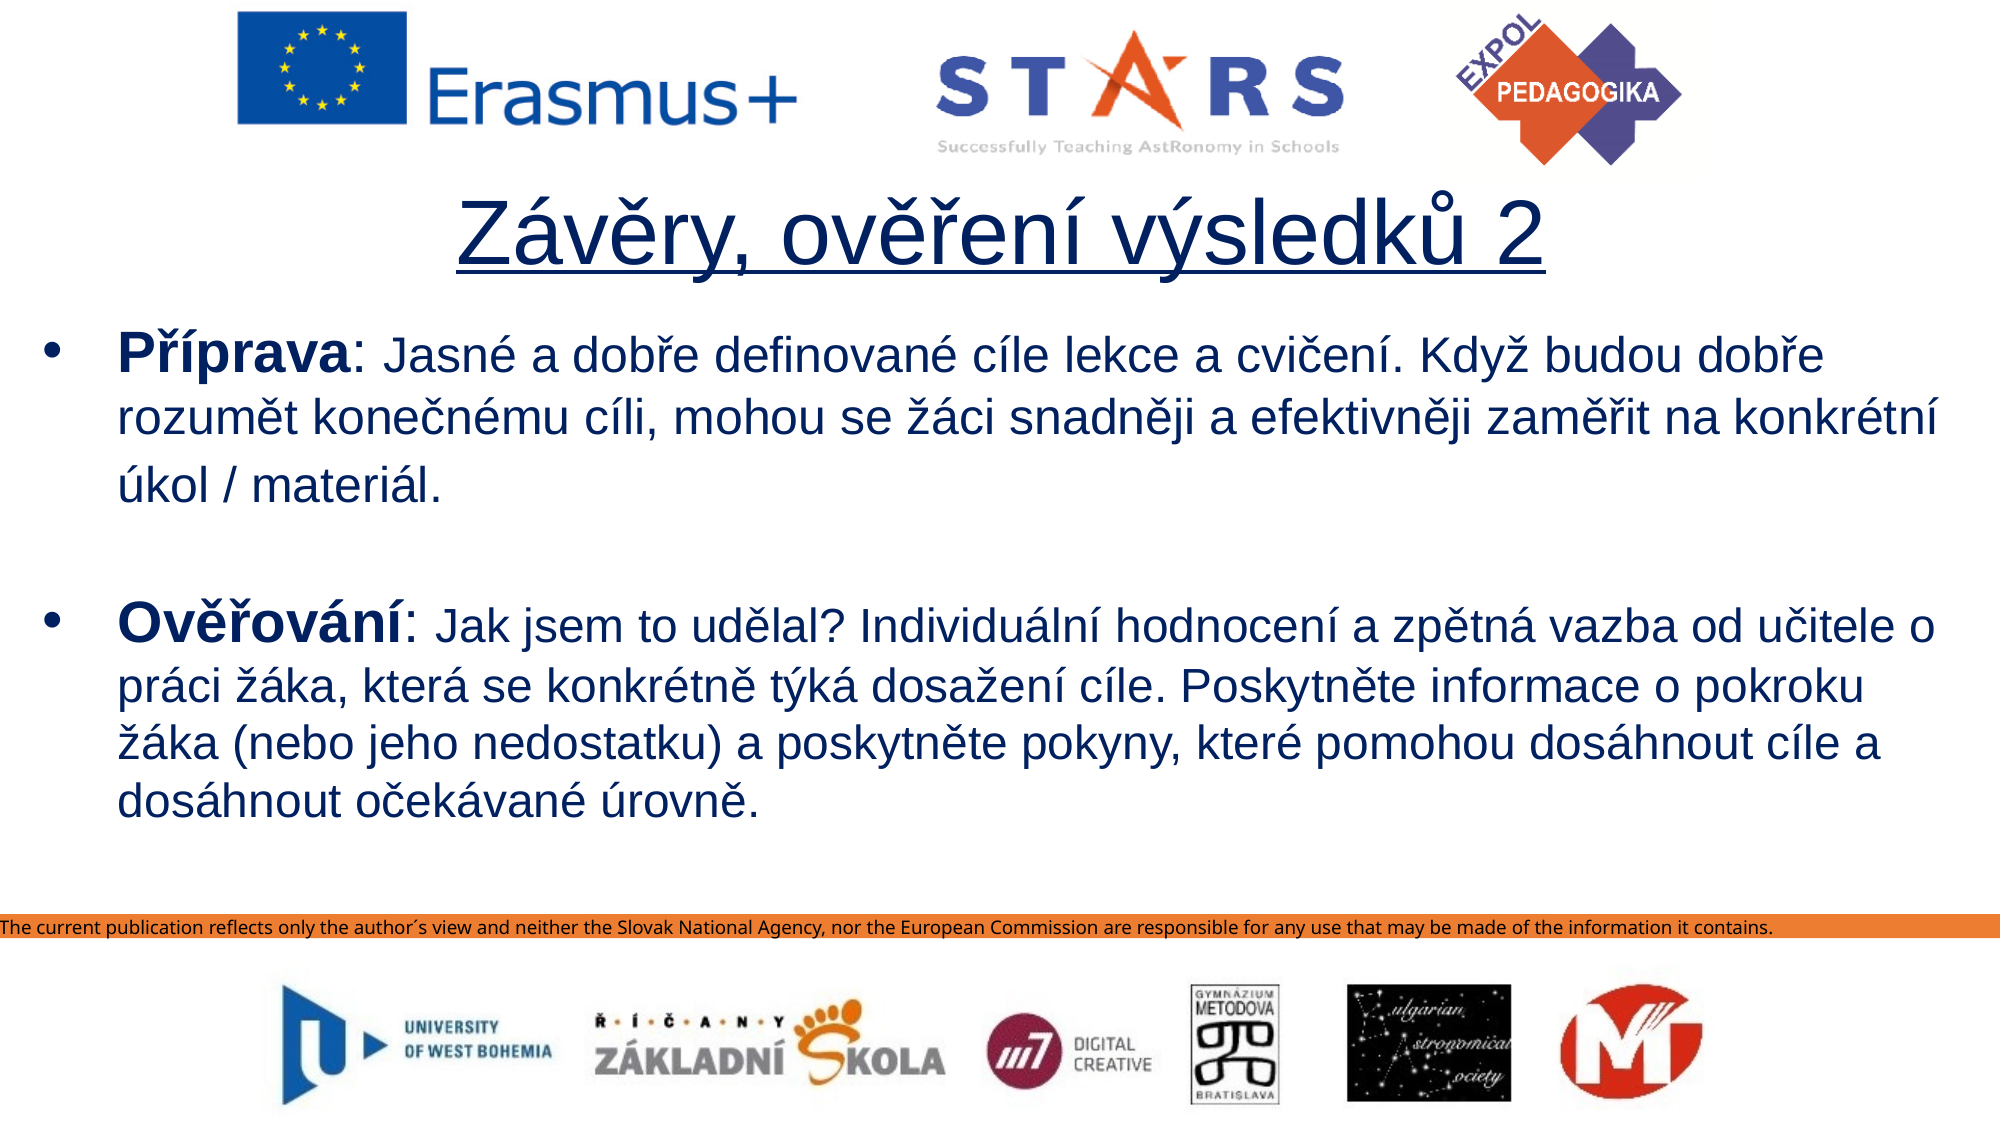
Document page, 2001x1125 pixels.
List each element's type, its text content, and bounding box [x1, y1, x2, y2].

text_box Příprava: Jasné a dobře definované cíle lekce a cvičení. Když budou dobře rozumět konečnému cíli, mohou se žáci snadněji a efektivněji zaměřit na konkrétní úkol / materiál. Ověřování: Jak jsem to udělal? Individuální hodnocení a zpětná vazba od učitele o práci žáka, která se konkrétně týká dosažení cíle. Poskytněte informace o pokroku žáka (nebo jeho nedostatku) a poskytněte pokyny, které pomohou dosáhnout cíle a dosáhnout očekávané úrovně. [42, 314, 1960, 827]
picture [205, 0, 1795, 181]
text_box Závěry, ověření výsledků 2 [42, 172, 1960, 283]
text_box The current publication reflects only the author´s view and neither the Slovak National Agency, nor the European Commission are responsible for any use that may be made of the information it contains. [0, 914, 2000, 939]
picture [260, 954, 1743, 1125]
